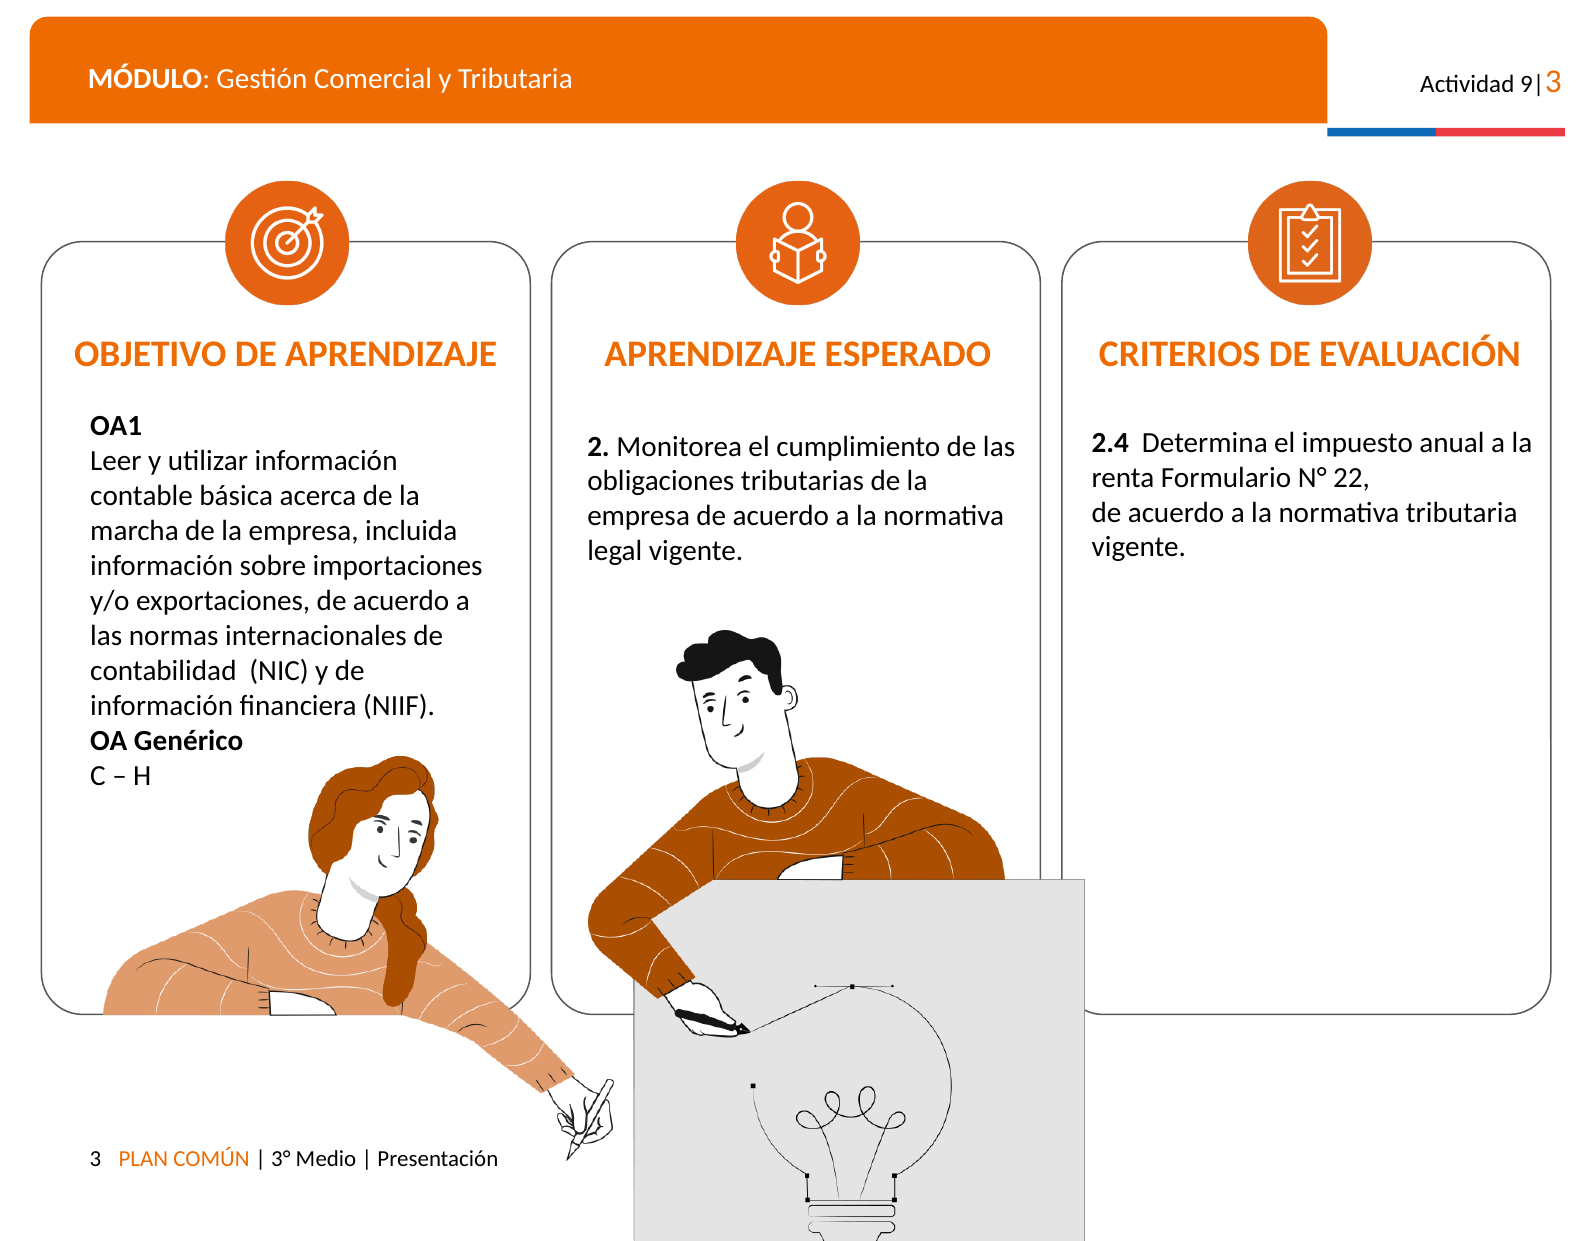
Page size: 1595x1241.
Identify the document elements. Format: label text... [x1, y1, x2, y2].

text_box [551, 241, 1041, 754]
text_box APRENDIZAJE ESPERADO [584, 320, 1013, 388]
text_box [41, 241, 531, 1015]
text_box [1061, 241, 1551, 1015]
text_box 2.4 Determina el impuesto anual a la renta Formulario N° 22, de acuerdo a la normativa tributaria vigente. [1076, 434, 1548, 621]
text_box CRITERIOS DE EVALUACIÓN [1075, 320, 1545, 388]
text_box 2. Monitorea el cumplimiento de las obligaciones tributarias de la empresa de acuerdo a la normativa legal vigente. [572, 366, 1041, 662]
text_box OBJETIVO DE APRENDIZAJE [58, 320, 513, 388]
picture [1242, 178, 1378, 308]
picture [103, 630, 1086, 1241]
picture [218, 178, 354, 308]
picture [730, 178, 866, 308]
